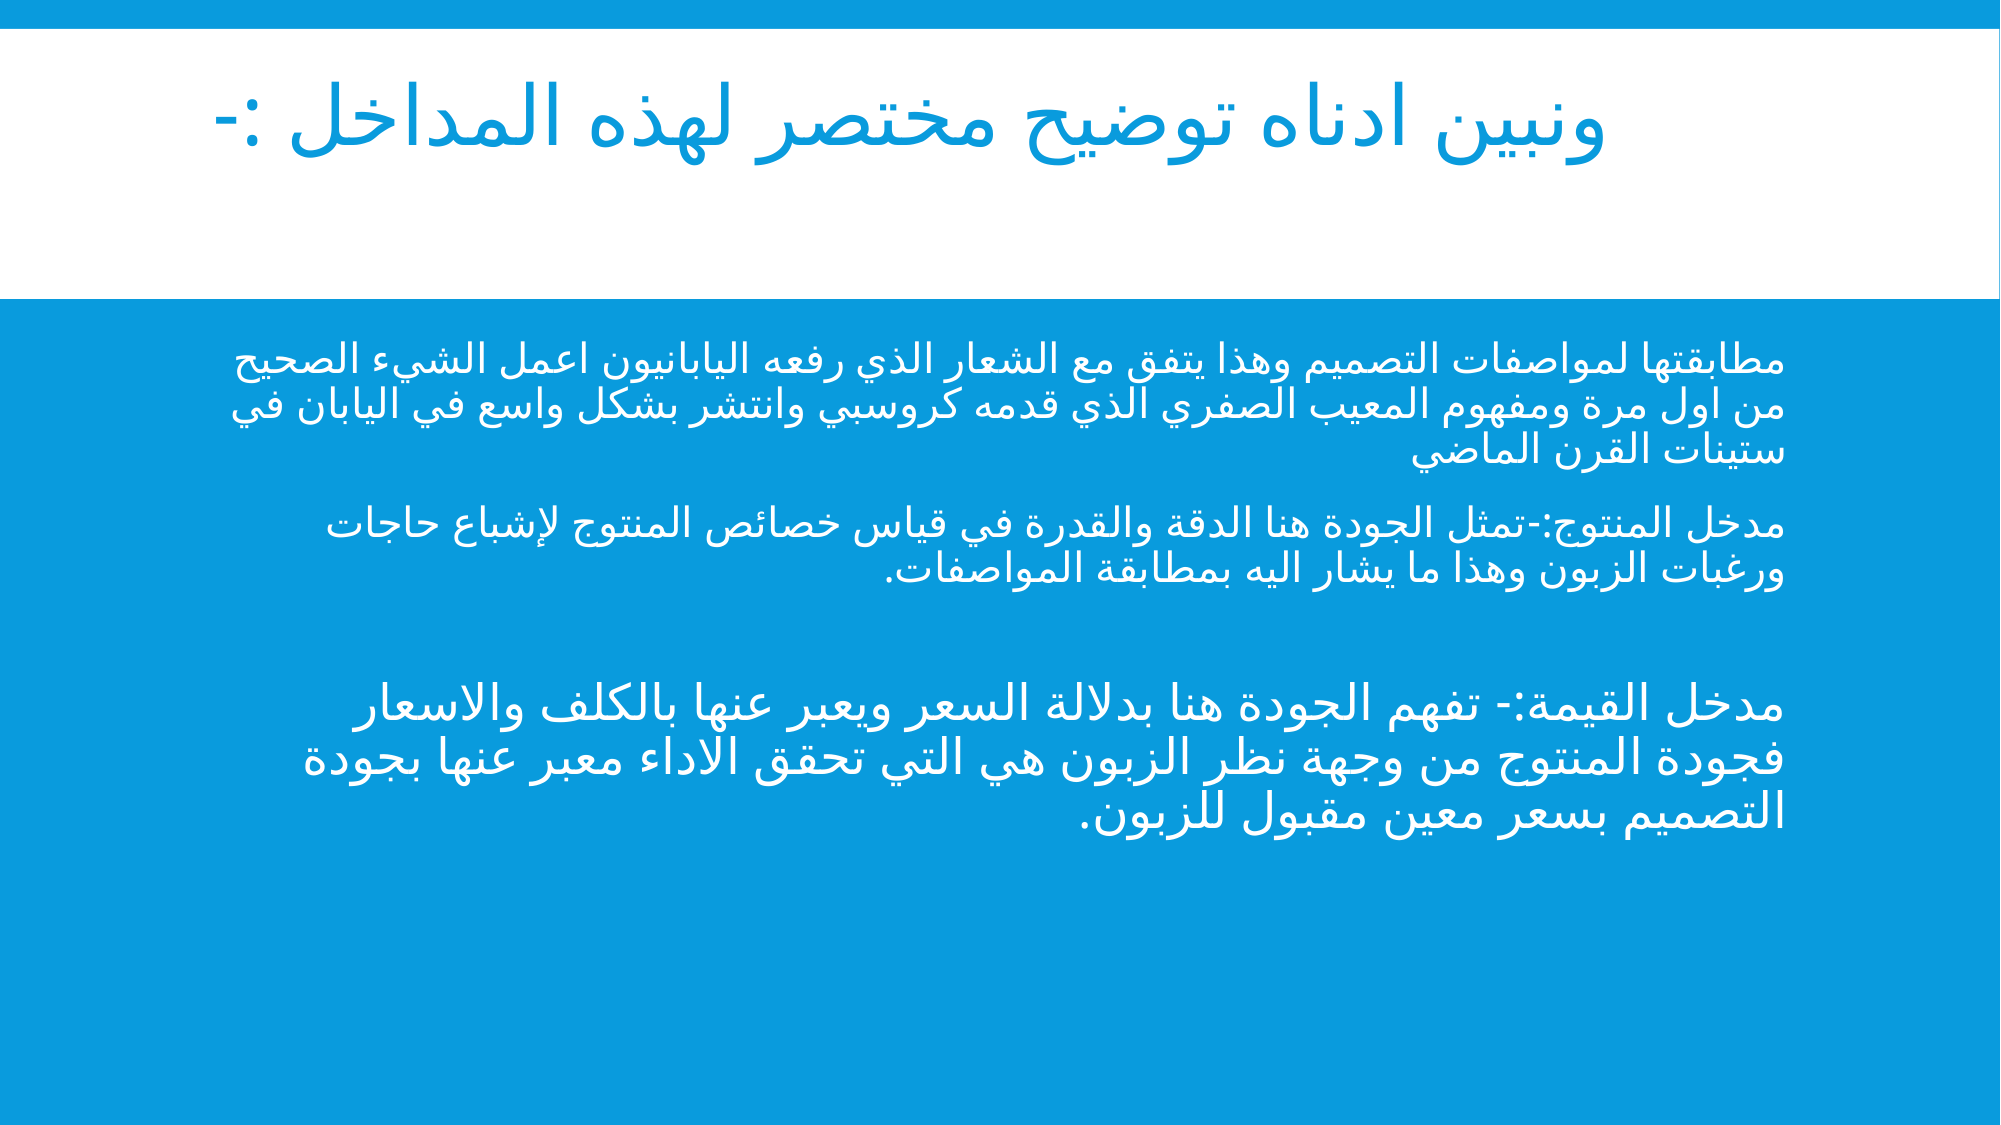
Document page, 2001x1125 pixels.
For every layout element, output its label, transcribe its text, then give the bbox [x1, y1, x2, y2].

title ونبين ادناه توضيح مختصر لهذه المداخل :- [197, 46, 1803, 295]
list مطابقتها لمواصفات التصميم وهذا يتفق مع الشعار الذي رفعه اليابانيون اعمل الشيء الصحيح من اول مرة ومفهوم المعيب الصفري الذي قدمه كروسبي وانتشر بشكل واسع في اليابان في ستينات القرن الماضي مدخل المنتوج:-تمثل الجودة هنا الدقة والقدرة في قياس خصائص المنتوج لإشباع حاجات ورغبات الزبون وهذا ما يشار اليه بمطابقة المواصفات. مدخل القيمة:- تفهم الجودة هنا بدلالة السعر ويعبر عنها بالكلف والاسعار فجودة المنتوج من وجهة نظر الزبون هي التي تحقق الاداء معبر عنها بجودة التصميم بسعر معين مقبول للزبون. [197, 329, 1803, 1020]
